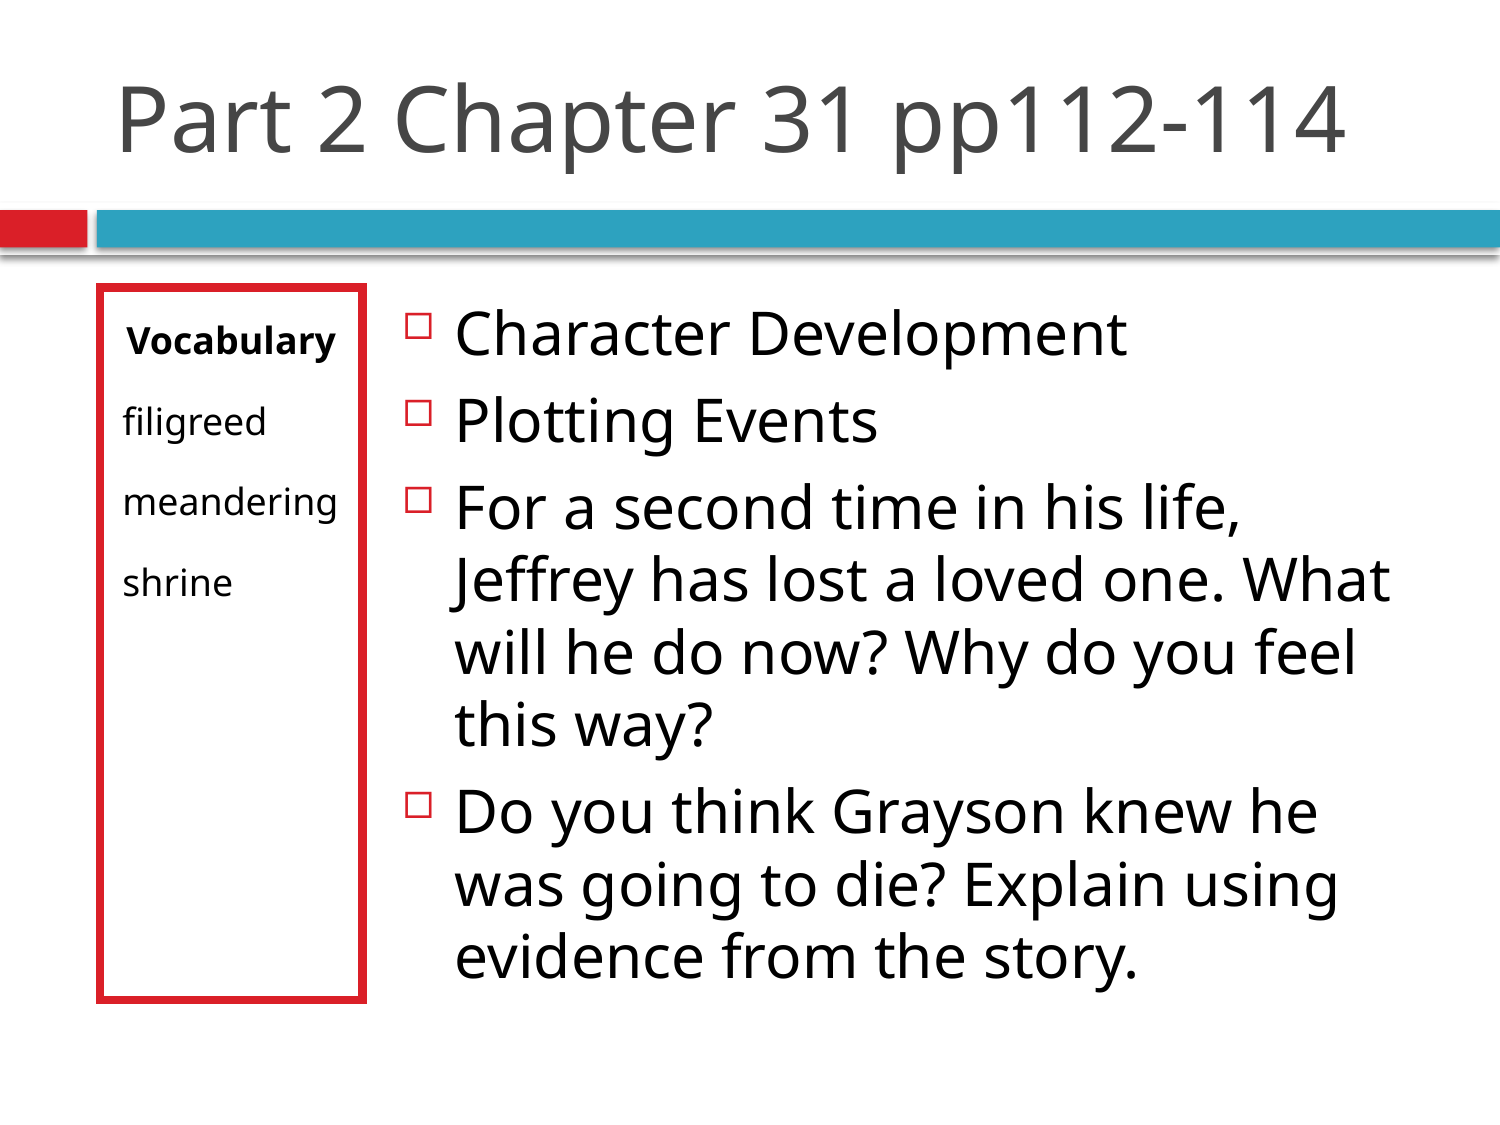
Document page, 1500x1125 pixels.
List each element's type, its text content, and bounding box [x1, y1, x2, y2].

title Part 2 Chapter 31 pp112-114 [99, 44, 1425, 188]
list Vocabulary filigreed meandering shrine [96, 283, 367, 1004]
list Character Development Plotting Events For a second time in his life, Jeffrey has lost a loved one. What will he do now? Why do you feel this way? Do you think Grayson knew he was going to die? Explain using evidence from the story. [387, 287, 1438, 1013]
